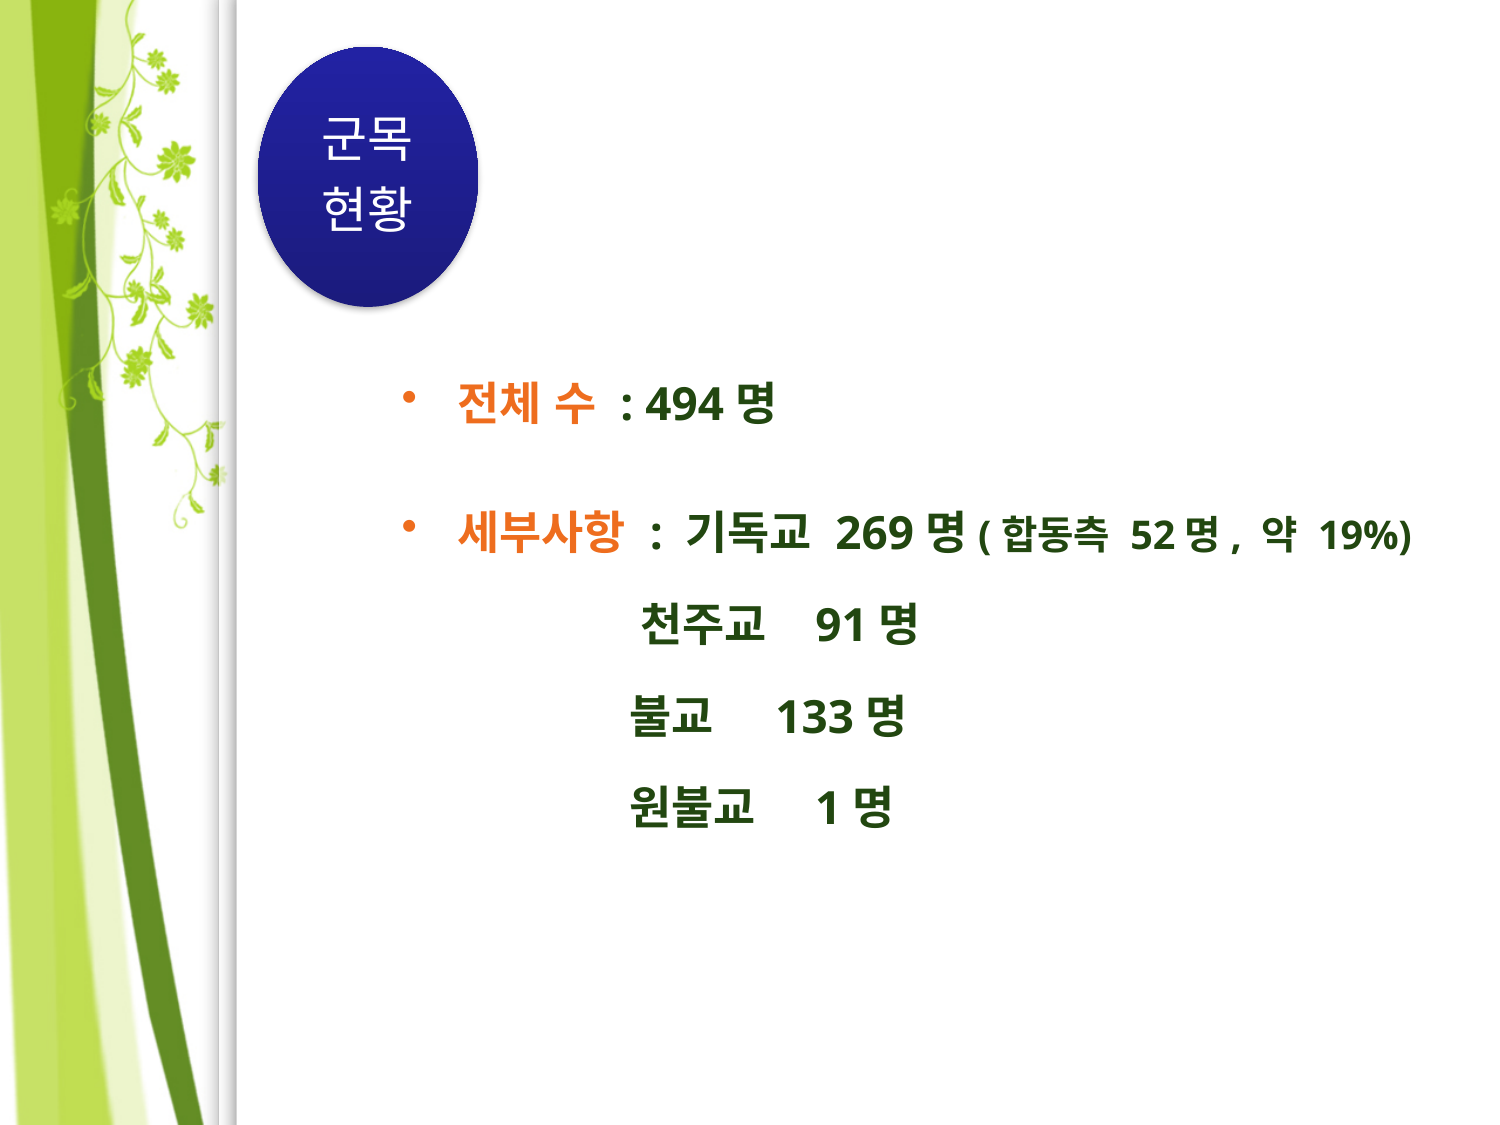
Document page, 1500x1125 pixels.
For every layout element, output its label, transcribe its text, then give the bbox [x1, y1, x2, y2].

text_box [257, 46, 479, 308]
picture [0, 0, 1500, 1125]
list 전체 수 : 494명 세부사항 : 기독교 269명(합동측 52명, 약 19%) 천주교 91명 불교 133명 원불교 1명 [386, 339, 1430, 973]
